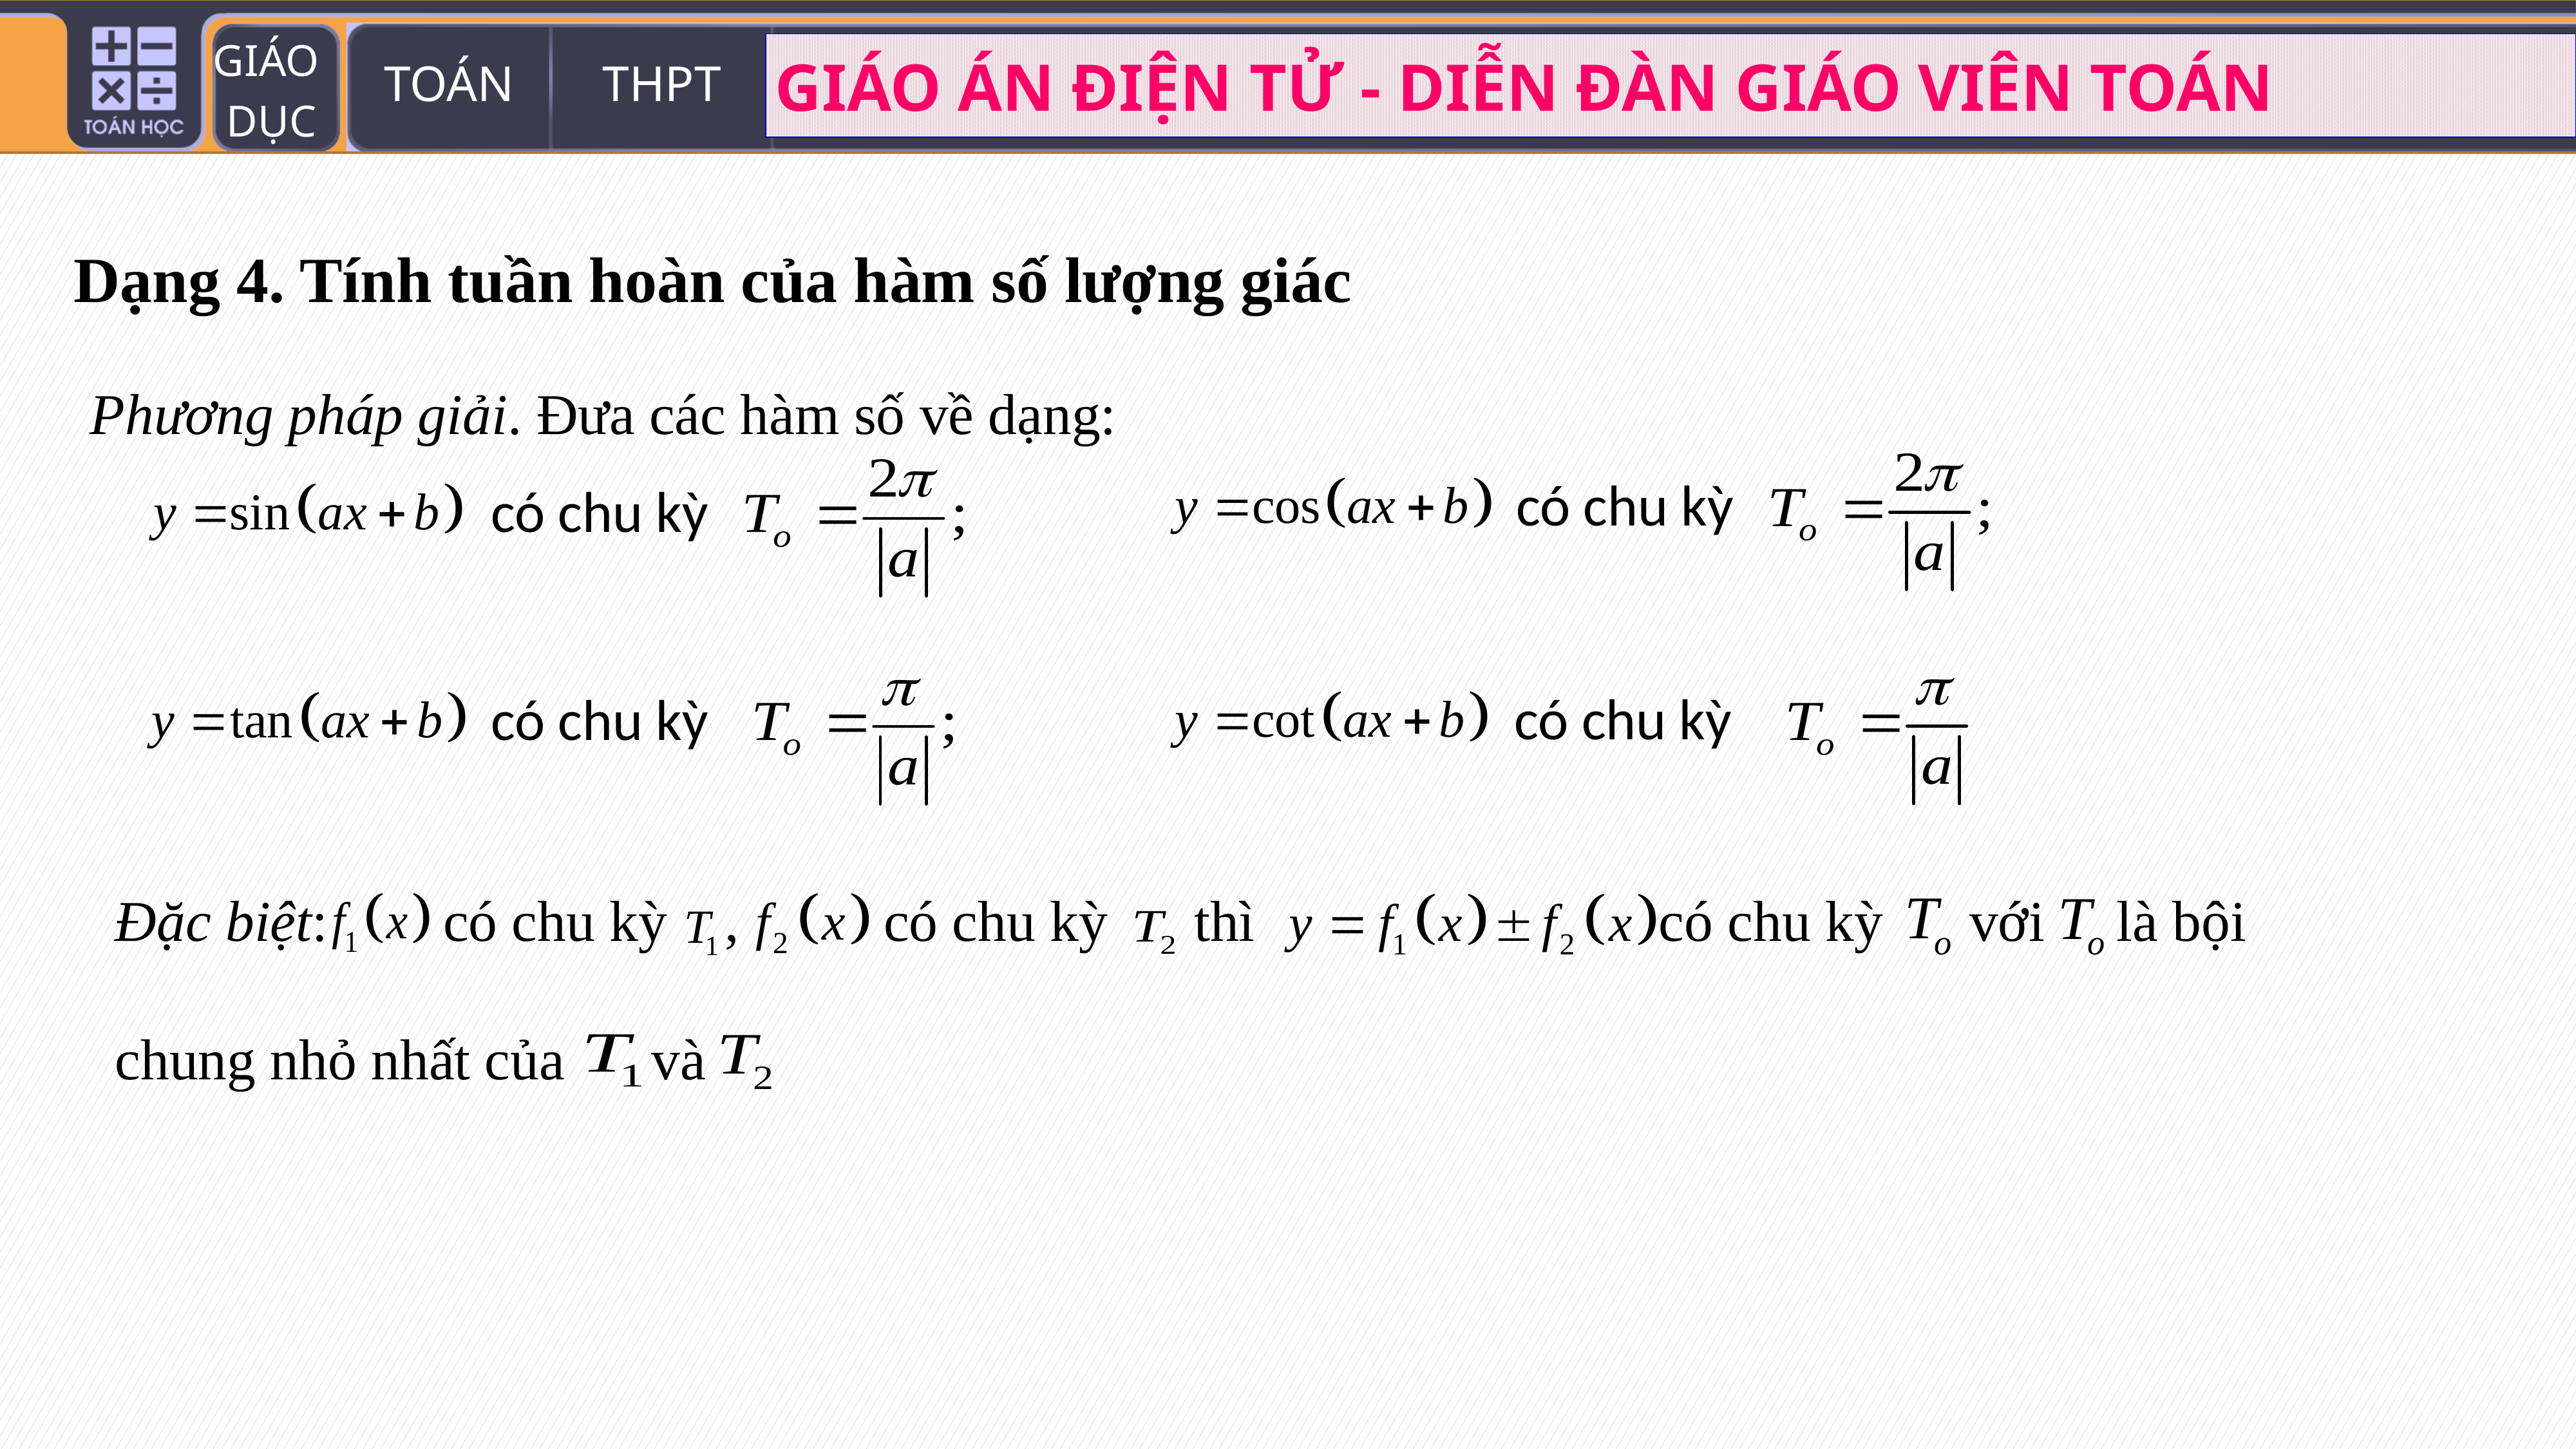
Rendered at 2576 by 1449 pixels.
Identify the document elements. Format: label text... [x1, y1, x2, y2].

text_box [1163, 649, 2132, 815]
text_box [139, 649, 1108, 815]
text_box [1163, 435, 2134, 600]
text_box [141, 440, 1108, 607]
text_box Dạng 4. Tính tuần hoàn của hàm số lượng giác [64, 233, 1398, 321]
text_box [105, 878, 2391, 1101]
text_box Phương pháp giải. Đưa các hàm số về dạng: [80, 372, 1445, 451]
